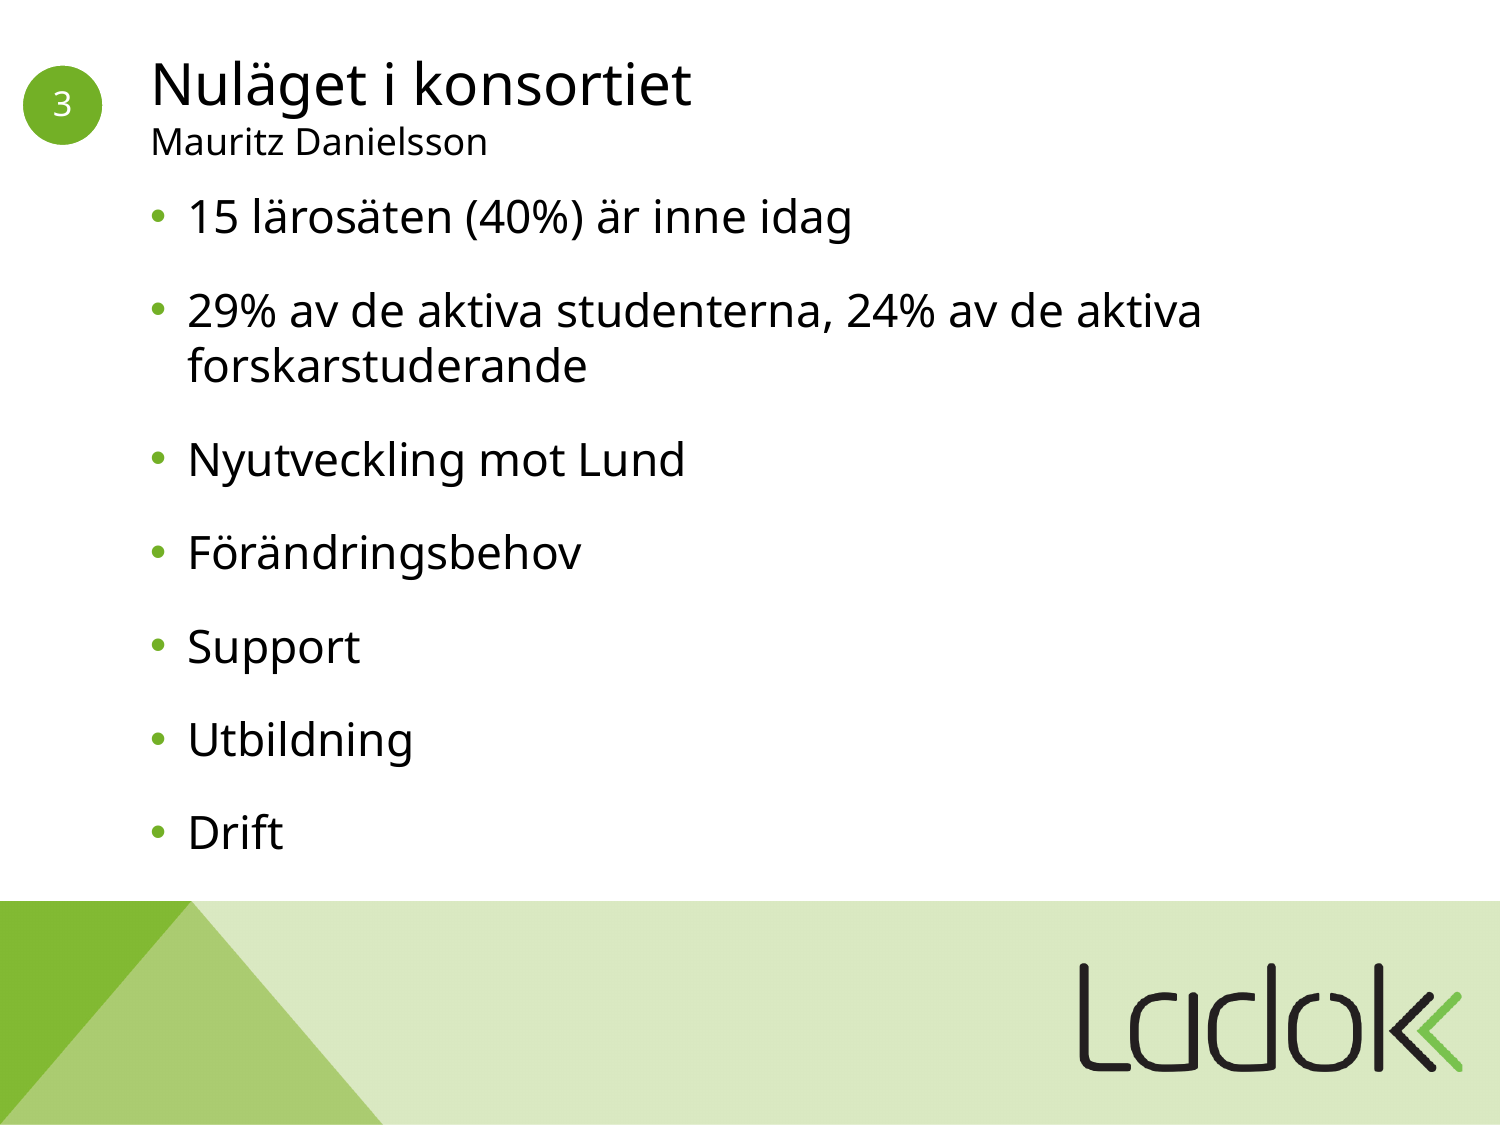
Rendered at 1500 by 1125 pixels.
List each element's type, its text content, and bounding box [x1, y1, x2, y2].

list 15 lärosäten (40%) är inne idag 29% av de aktiva studenterna, 24% av de aktiva forskarstuderande Nyutveckling mot Lund Förändringsbehov Support Utbildning Drift [135, 180, 1369, 870]
title Nuläget i konsortiet Mauritz Danielsson [135, 60, 1369, 150]
picture [0, 901, 1500, 1125]
